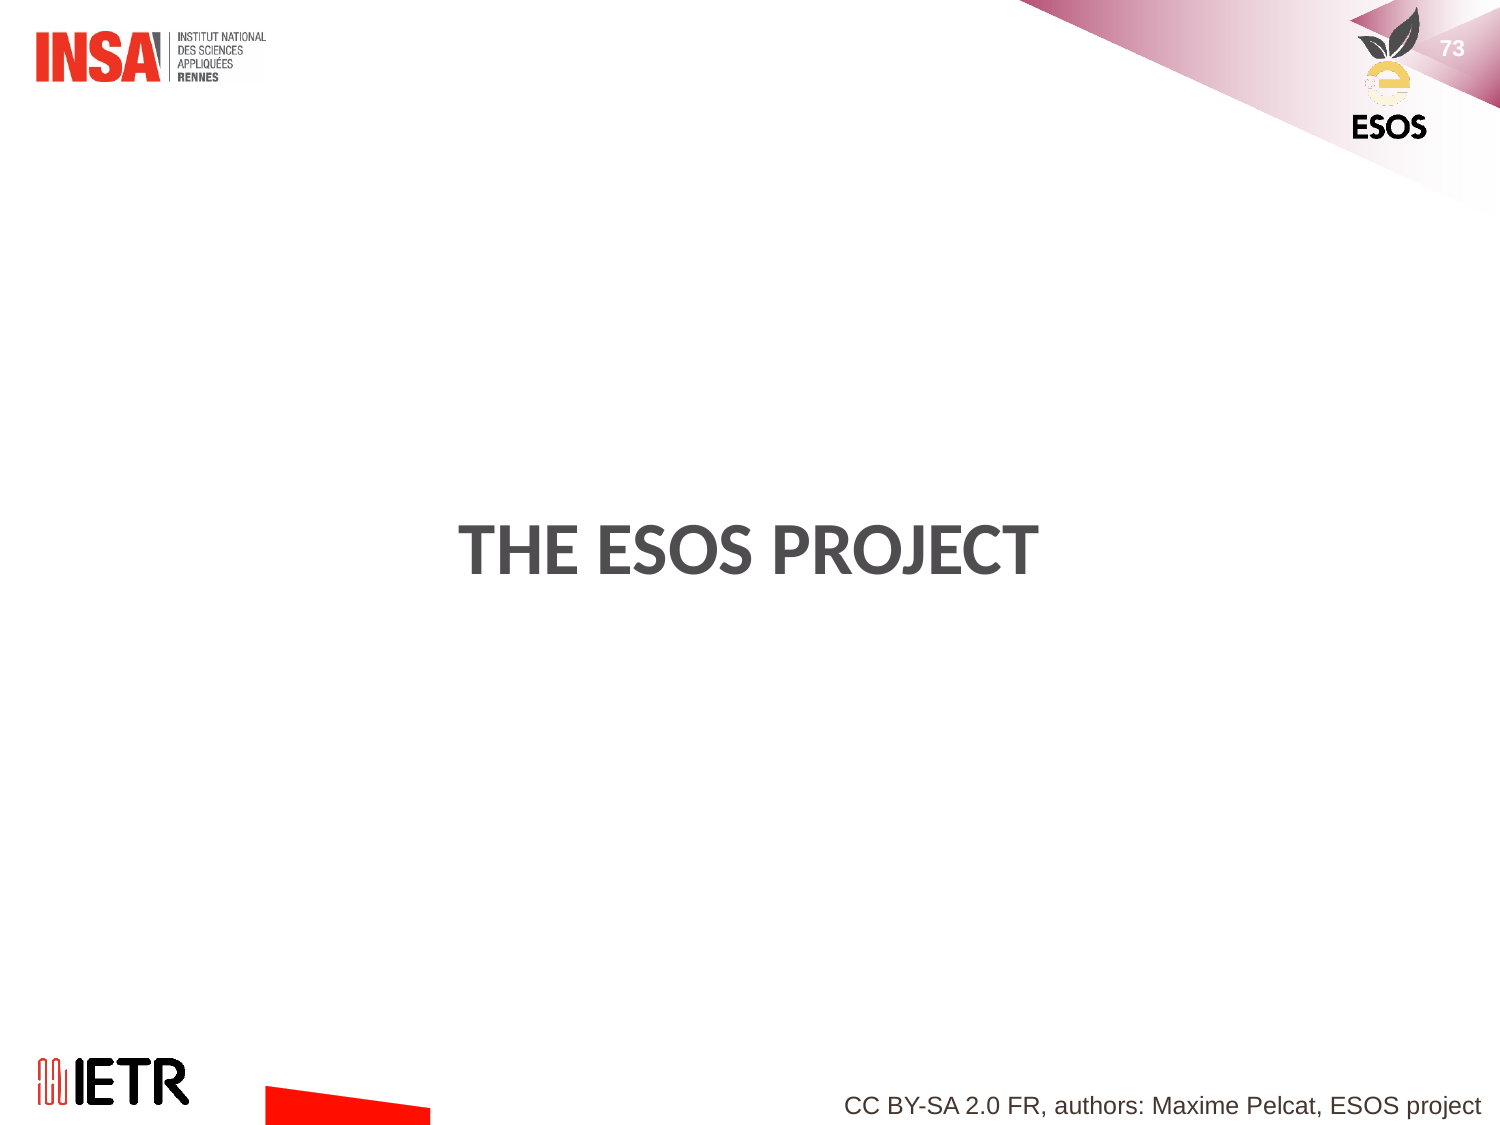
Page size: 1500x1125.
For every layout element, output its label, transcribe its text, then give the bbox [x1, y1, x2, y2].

picture [36, 31, 266, 82]
picture [1343, 0, 1431, 147]
title The ESOS Project [112, 432, 1388, 656]
picture [38, 1058, 189, 1105]
